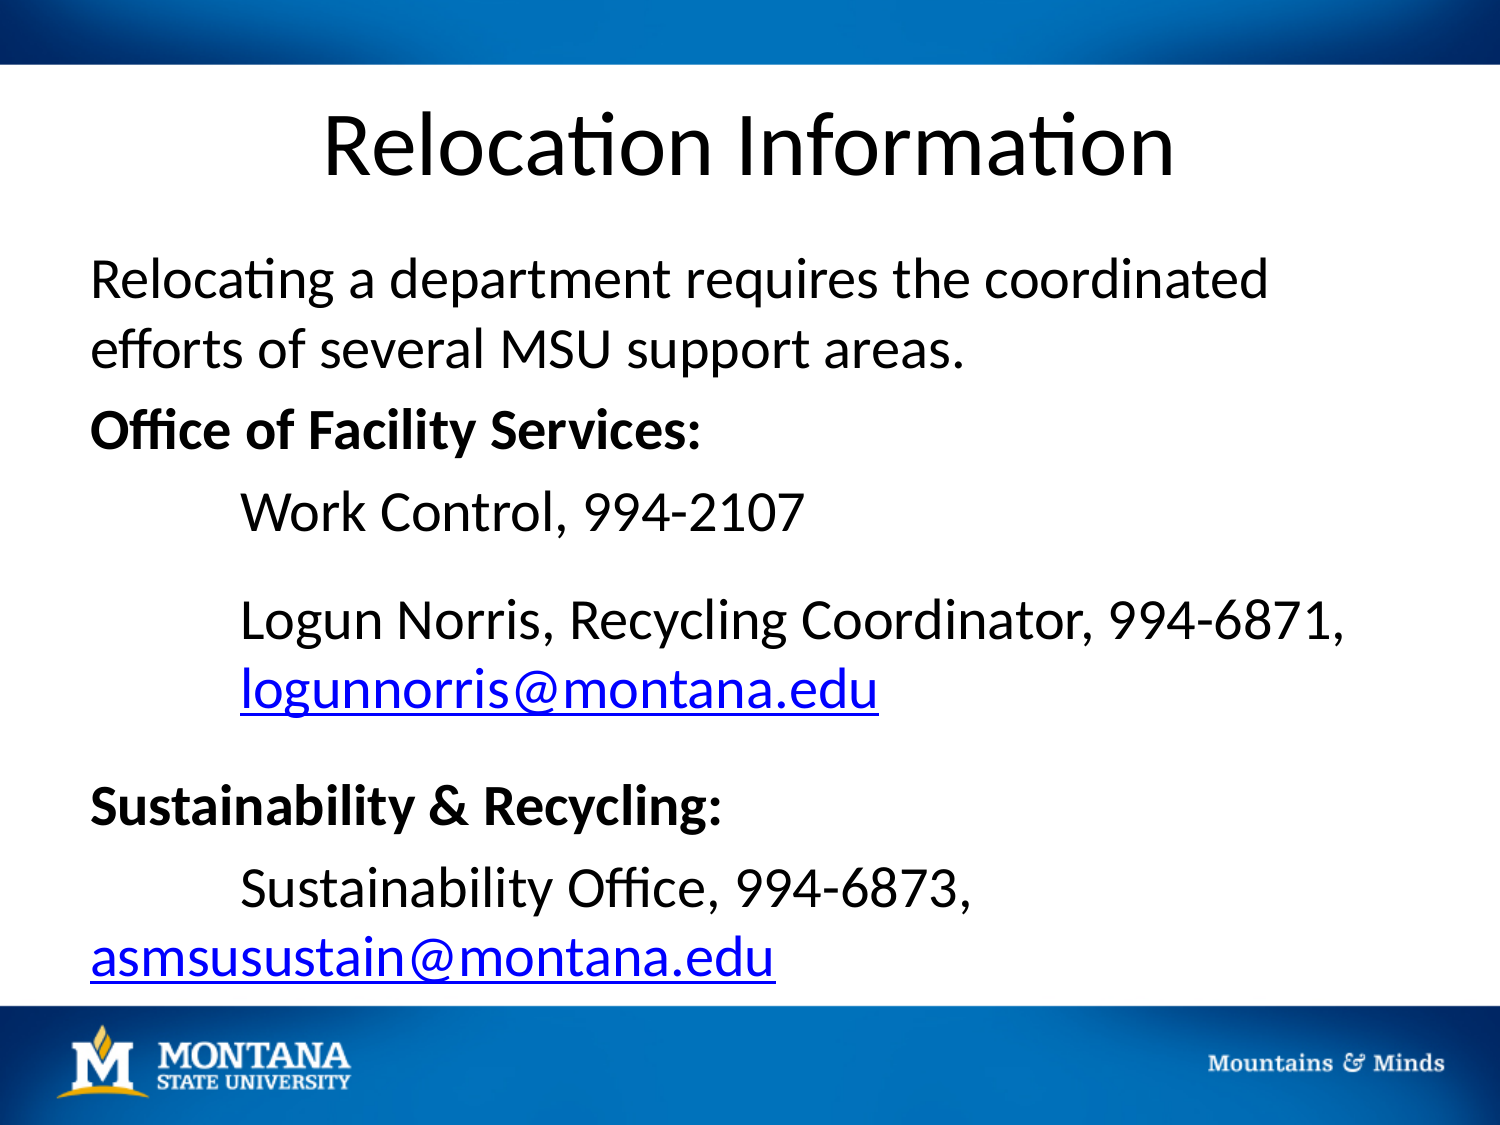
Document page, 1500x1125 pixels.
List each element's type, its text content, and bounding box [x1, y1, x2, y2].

list Relocating a department requires the coordinated efforts of several MSU support areas. Office of Facility Services: Work Control, 994-2107 Logun Norris, Recycling Coordinator, 994-6871, logunnorris@montana.edu Sustainability & Recycling: Sustainability Office, 994-6873, asmsusustain@montana.edu [75, 232, 1425, 1005]
title Relocation Information [75, 45, 1425, 232]
picture [0, 0, 1500, 1125]
